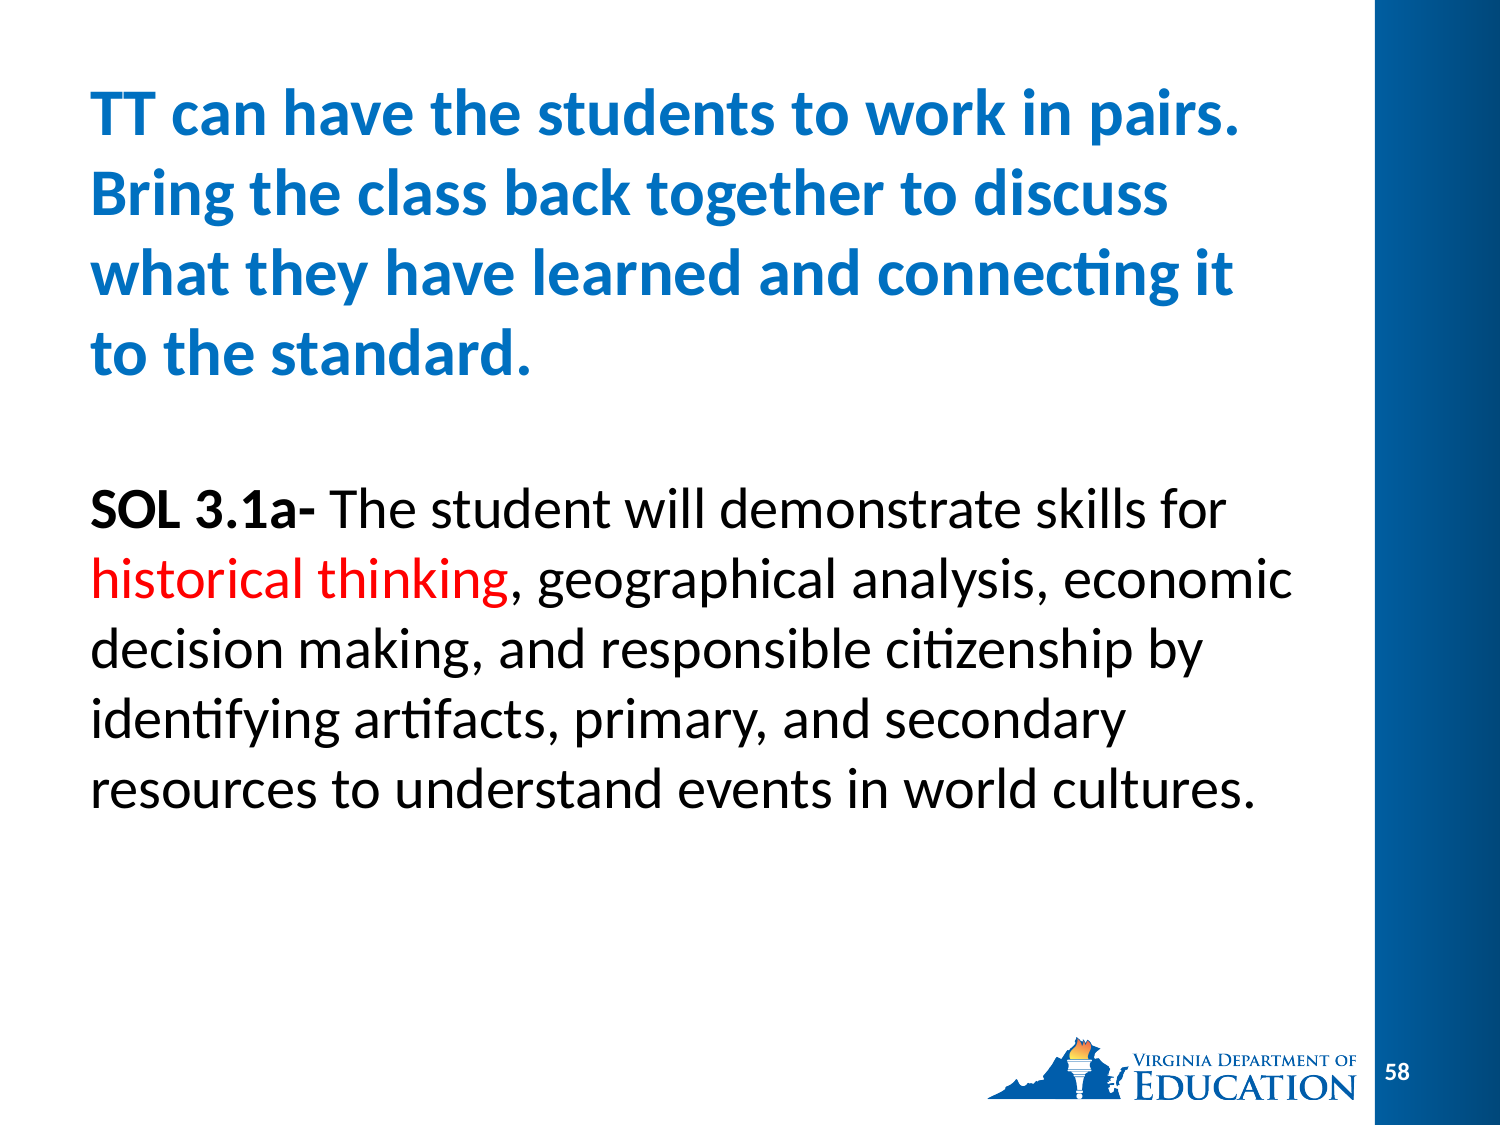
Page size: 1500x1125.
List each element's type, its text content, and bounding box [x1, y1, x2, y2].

title TT can have the students to work in pairs. Bring the class back together to discuss what they have learned and connecting it to the standard. [75, 45, 1313, 413]
list SOL 3.1a- The student will demonstrate skills for historical thinking, geographical analysis, economic decision making, and responsible citizenship by identifying artifacts, primary, and secondary resources to understand events in world cultures. [75, 462, 1313, 1005]
picture [987, 1037, 1357, 1100]
slide_number 58 [1362, 1040, 1425, 1100]
